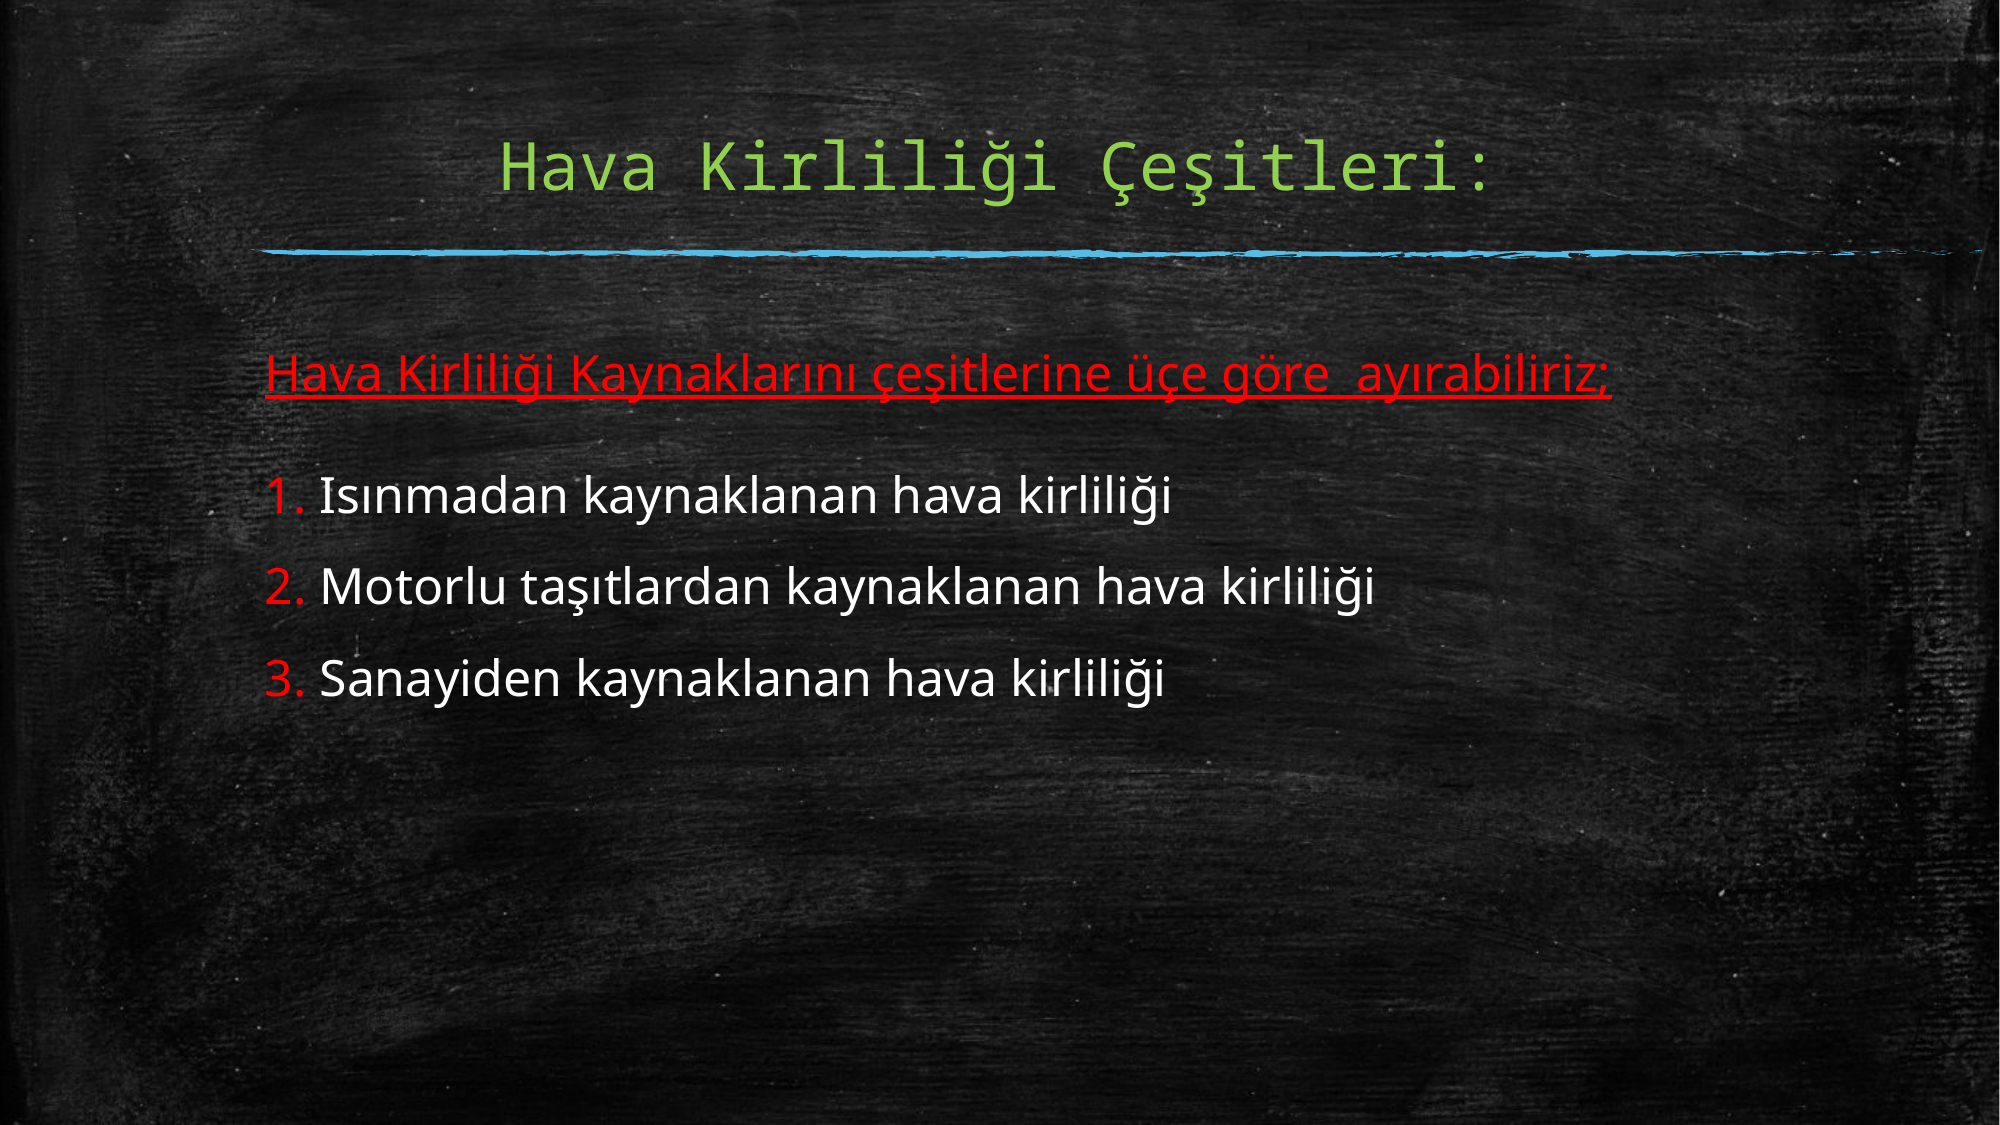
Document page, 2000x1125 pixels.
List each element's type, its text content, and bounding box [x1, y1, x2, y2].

title Hava Kirliliği Çeşitleri: [249, 45, 1750, 213]
list 1. Isınmadan kaynaklanan hava kirliliği 2. Motorlu taşıtlardan kaynaklanan hava kirliliği 3. Sanayiden kaynaklanan hava kirliliği [249, 462, 1738, 1013]
list Hava Kirliliği Kaynaklarını çeşitlerine üçe göre ayırabiliriz; [249, 312, 1727, 438]
